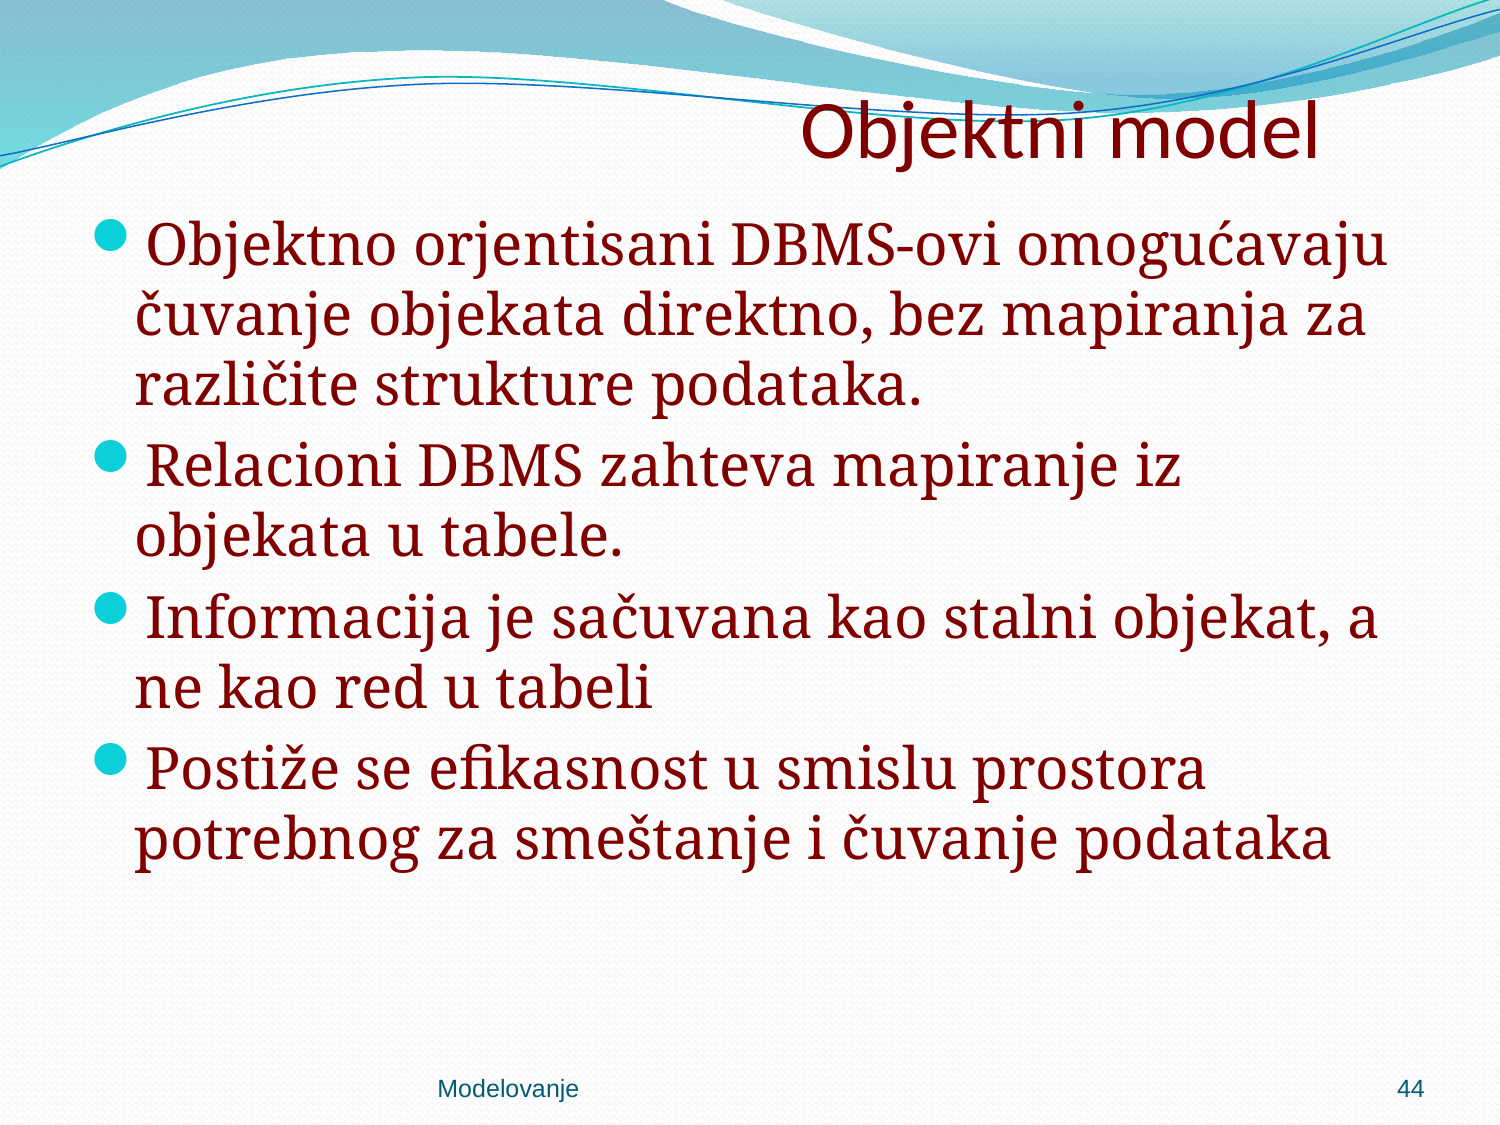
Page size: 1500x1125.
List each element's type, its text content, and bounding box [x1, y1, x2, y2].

slide_number 44 [1299, 1042, 1425, 1103]
footer Modelovanje [437, 1042, 988, 1103]
list Objektno orjentisani DBMS-ovi omogućavaju čuvanje objekata direktno, bez mapiranja za različite strukture podataka. Relacioni DBMS zahteva mapiranje iz objekata u tabele. Informacija je sačuvana kao stalni objekat, a ne kao red u tabeli Postiže se efikasnost u smislu prostora potrebnog za smeštanje i čuvanje podataka [75, 200, 1425, 924]
title Objektni model [800, 0, 1500, 175]
